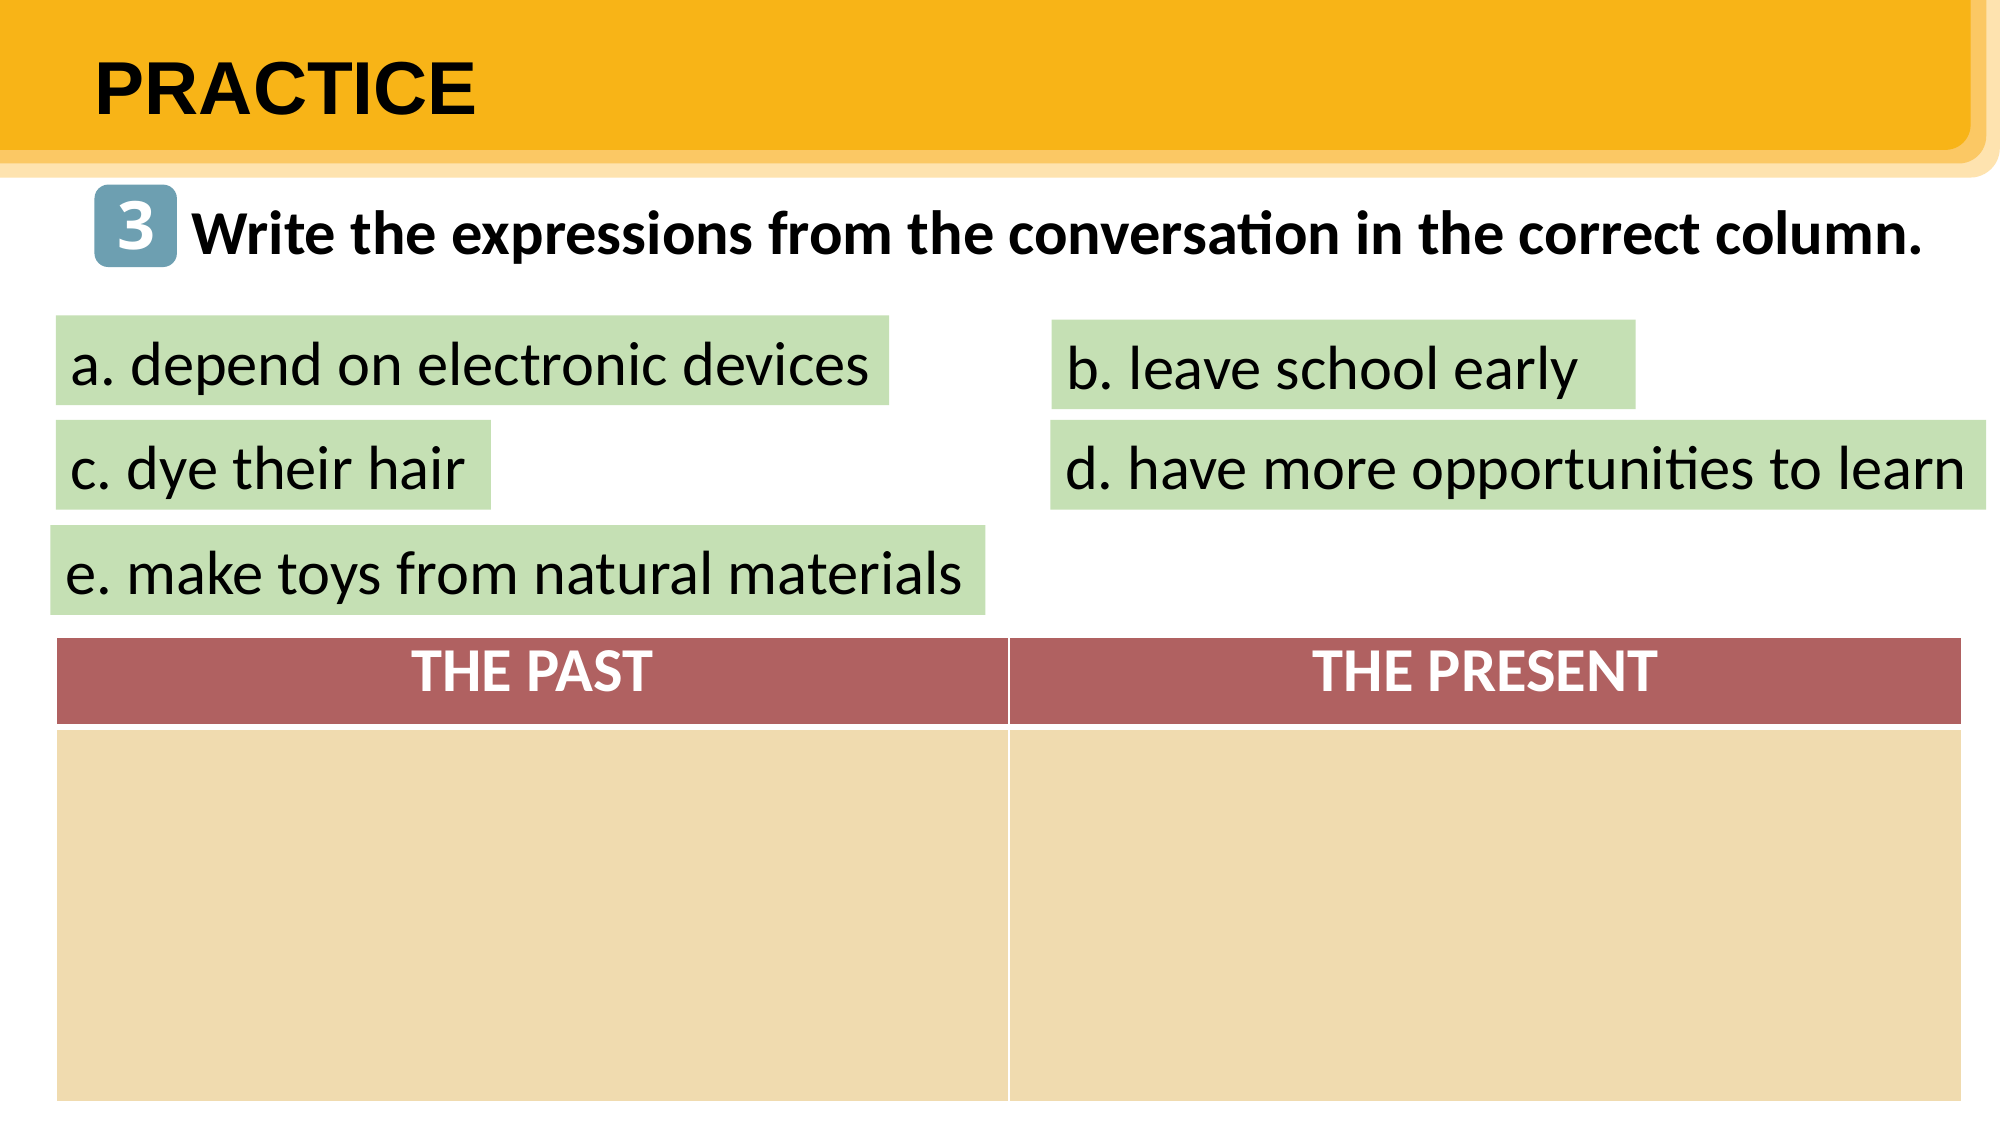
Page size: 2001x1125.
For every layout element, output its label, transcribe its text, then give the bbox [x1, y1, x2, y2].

text_box e. make toys from natural materials [50, 525, 986, 615]
text_box [93, 184, 103, 268]
table_header THE PRESENT [1010, 638, 1961, 724]
text_box b. leave school early [1051, 319, 1636, 410]
text_box 3 [103, 178, 169, 271]
text_box [169, 184, 178, 267]
text_box Write the expressions from the conversation in the correct column. [176, 184, 1987, 275]
text_box c. dye their hair [55, 419, 491, 510]
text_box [0, 0, 2000, 178]
table_header THE PAST [57, 638, 1008, 724]
text_box a. depend on electronic devices [55, 315, 890, 406]
table_cell [57, 730, 1008, 1101]
table_cell [1010, 730, 1961, 1101]
text_box d. have more opportunities to learn [1050, 419, 1987, 510]
